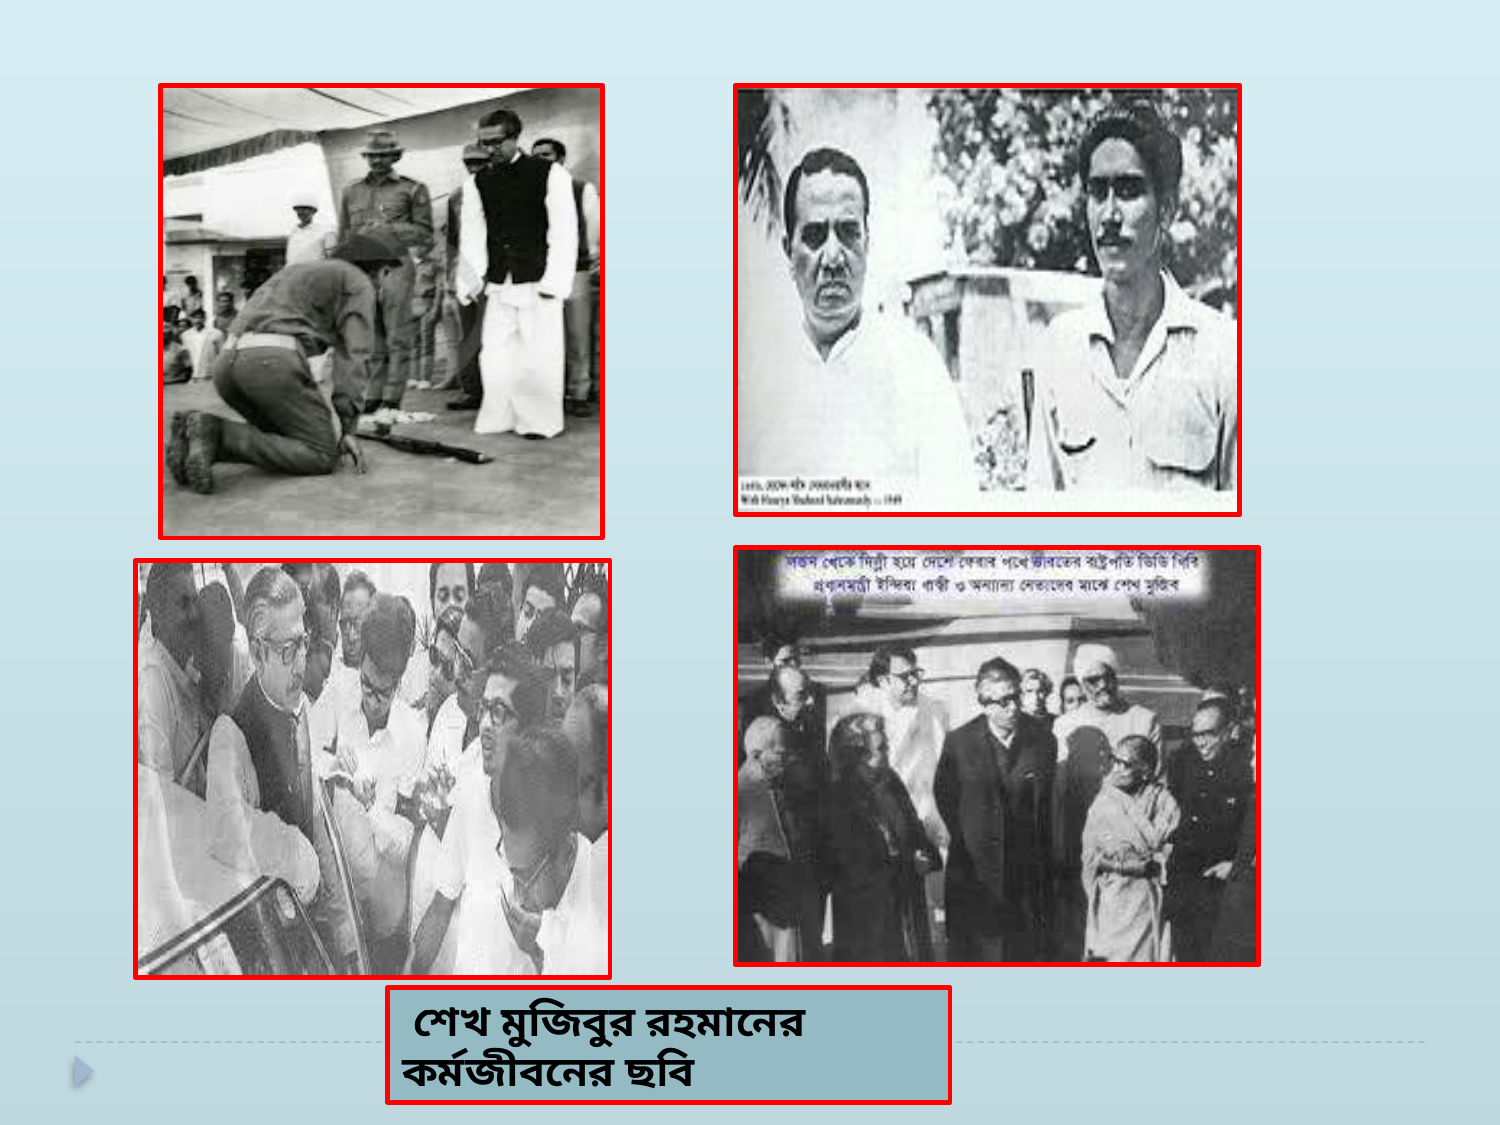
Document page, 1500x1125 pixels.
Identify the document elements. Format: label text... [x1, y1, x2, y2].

picture [162, 87, 601, 536]
picture [737, 87, 1238, 513]
picture [137, 562, 608, 976]
picture [737, 549, 1257, 963]
text_box শেখ মুজিবুর রহমানের কর্মজীবনের ছবি [387, 987, 950, 1103]
